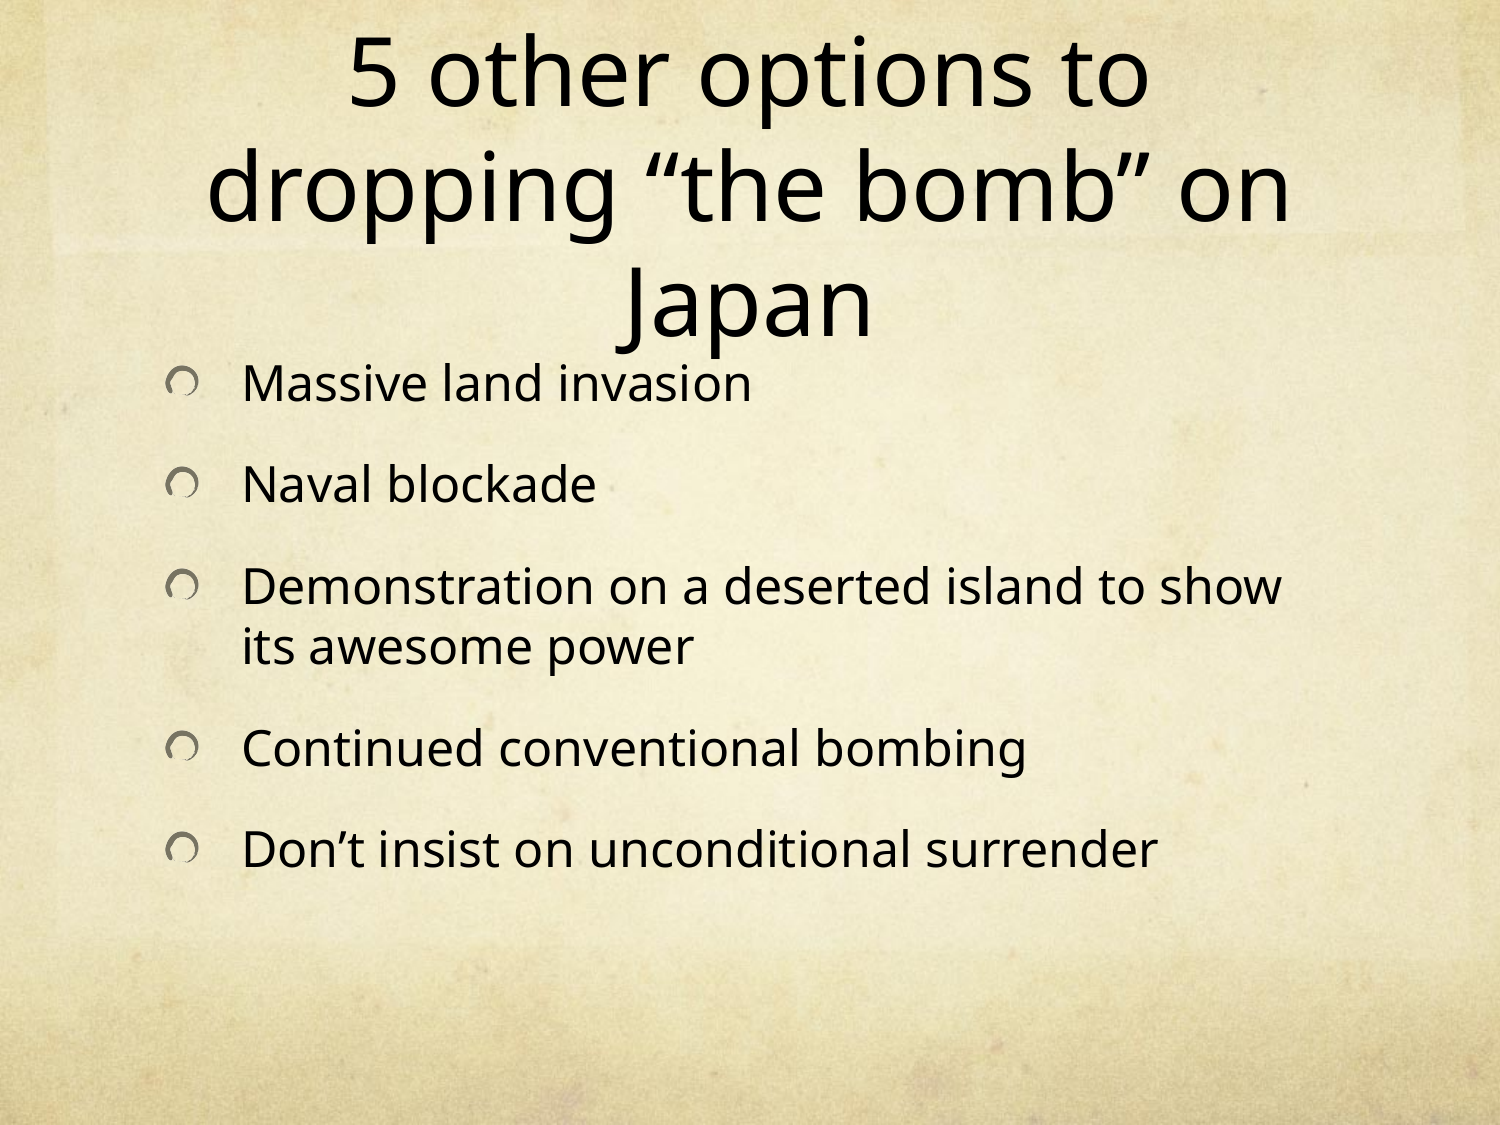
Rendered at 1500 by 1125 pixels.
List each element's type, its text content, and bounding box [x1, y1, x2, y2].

list Massive land invasion Naval blockade Demonstration on a deserted island to show its awesome power Continued conventional bombing Don’t insist on unconditional surrender [150, 343, 1350, 950]
title 5 other options to dropping “the bomb” on Japan [150, 82, 1350, 285]
picture [0, 0, 1500, 1125]
